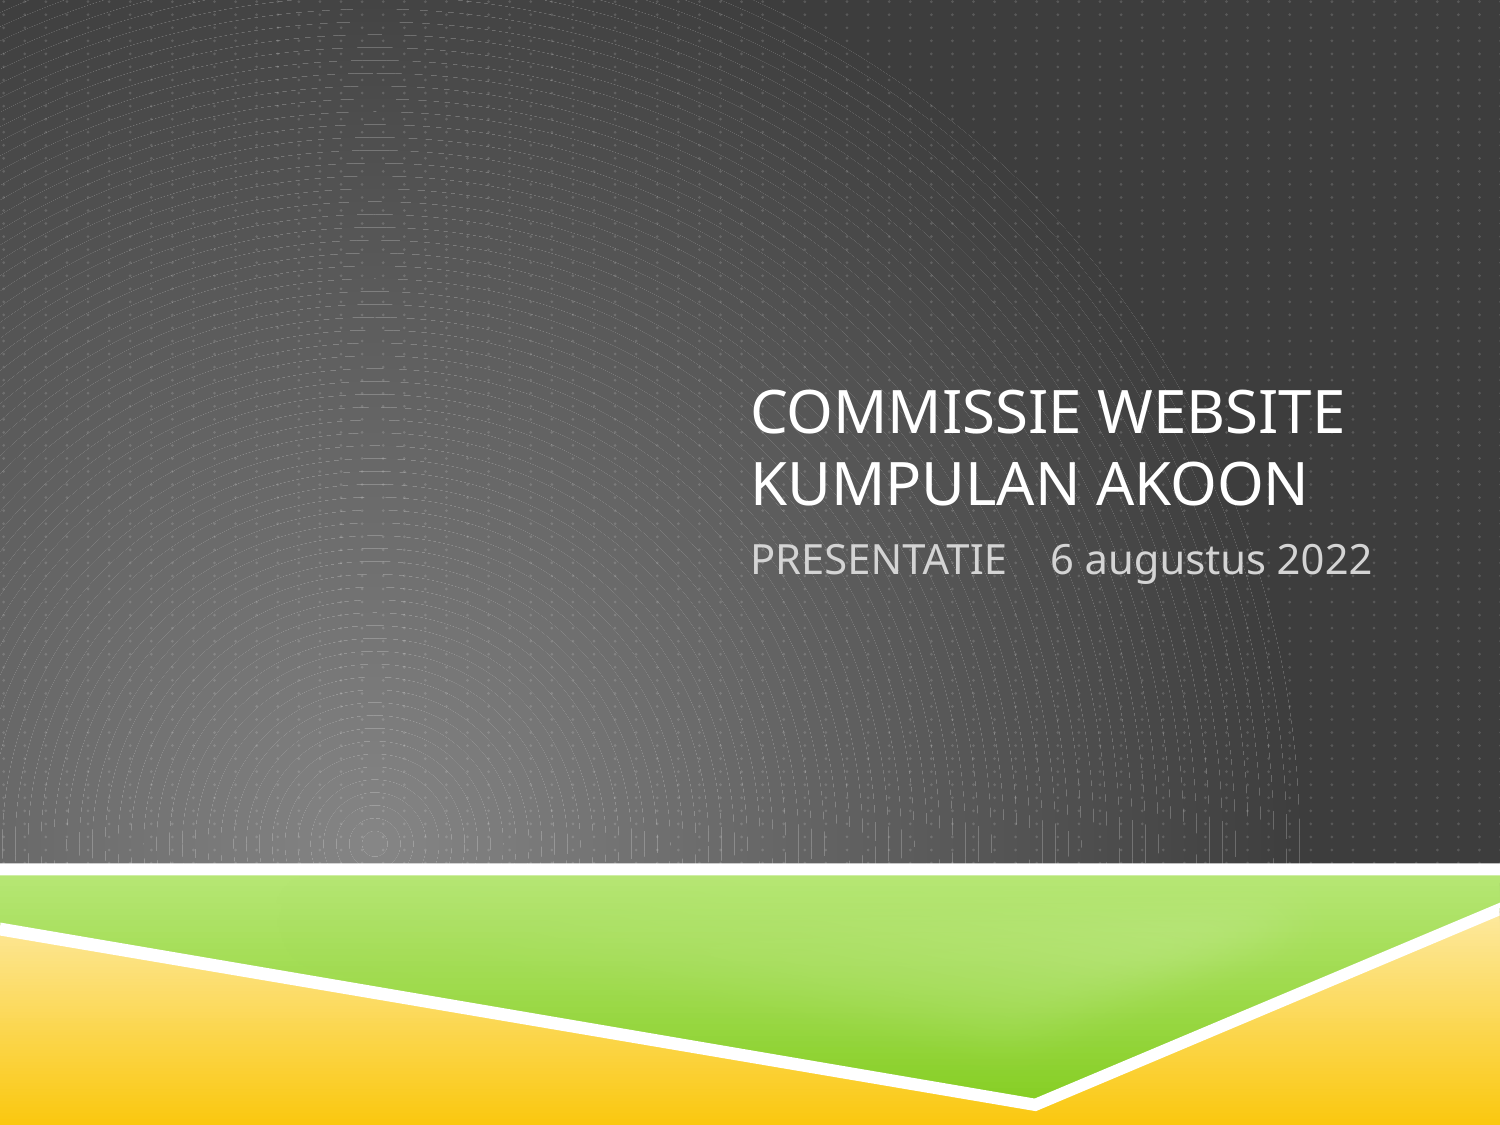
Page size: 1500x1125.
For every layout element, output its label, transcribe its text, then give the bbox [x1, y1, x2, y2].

title Commissie WEBSITE Kumpulan AKOON [750, 275, 1388, 525]
subtitle PRESENTATIE 6 augustus 2022 [750, 525, 1388, 825]
